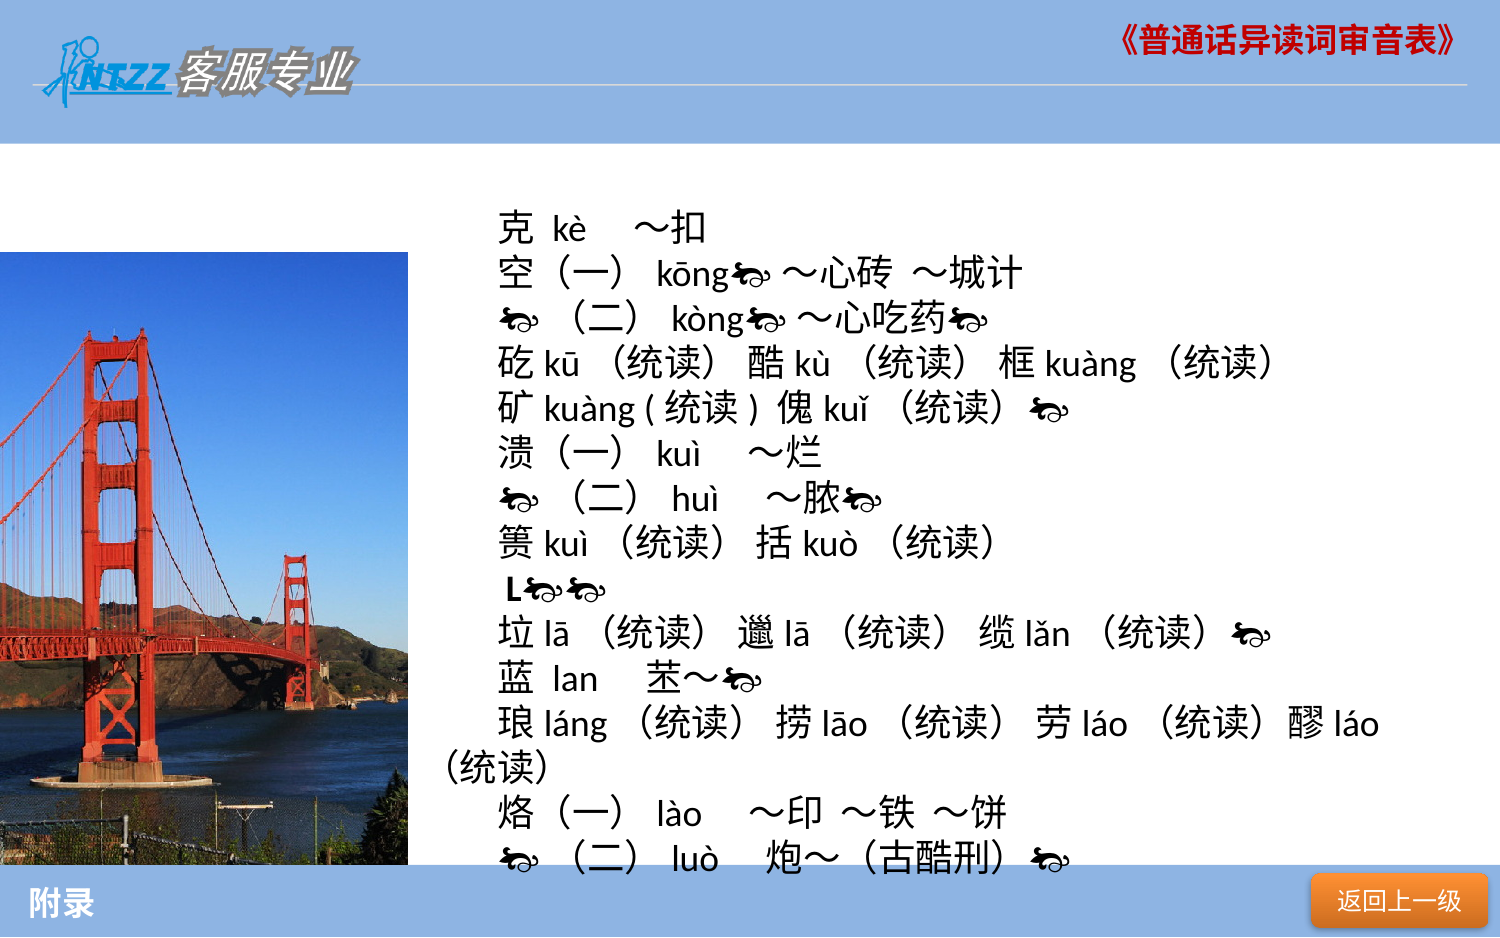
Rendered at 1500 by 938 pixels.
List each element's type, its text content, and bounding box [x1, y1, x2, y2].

picture [82, 40, 96, 55]
text_box [0, 864, 1500, 937]
picture [74, 64, 84, 86]
picture [74, 48, 85, 66]
picture [67, 36, 362, 108]
text_box 返回上一级 [1311, 873, 1489, 929]
picture [63, 44, 75, 72]
text_box 克 kè ～扣 空（一）kōng～心砖 ～城计 （二）kòng～心吃药 矻kū（统读） 酷kù（统读） 框kuàng（统读） 矿kuàng (统读) 傀kuǐ（统读） 溃（一）kuì ～烂 （二）huì ～脓 篑kuì（统读） 括kuò（统读） L 垃lā（统读） 邋lā（统读） 缆lǎn（统读） 蓝 lan 苤～ 琅láng（统读） 捞lāo（统读） 劳láo（统读）醪láo（统读） 烙（一）lào ～印 ～铁 ～饼 （二）luò 炮～（古酷刑） [407, 197, 1447, 887]
text_box 《普通话异读词审音表》 [927, 13, 1483, 65]
text_box [0, 0, 1500, 144]
picture [85, 85, 92, 91]
text_box 附录 [17, 876, 467, 928]
picture [40, 36, 85, 108]
picture [0, 252, 408, 866]
picture [101, 73, 111, 85]
